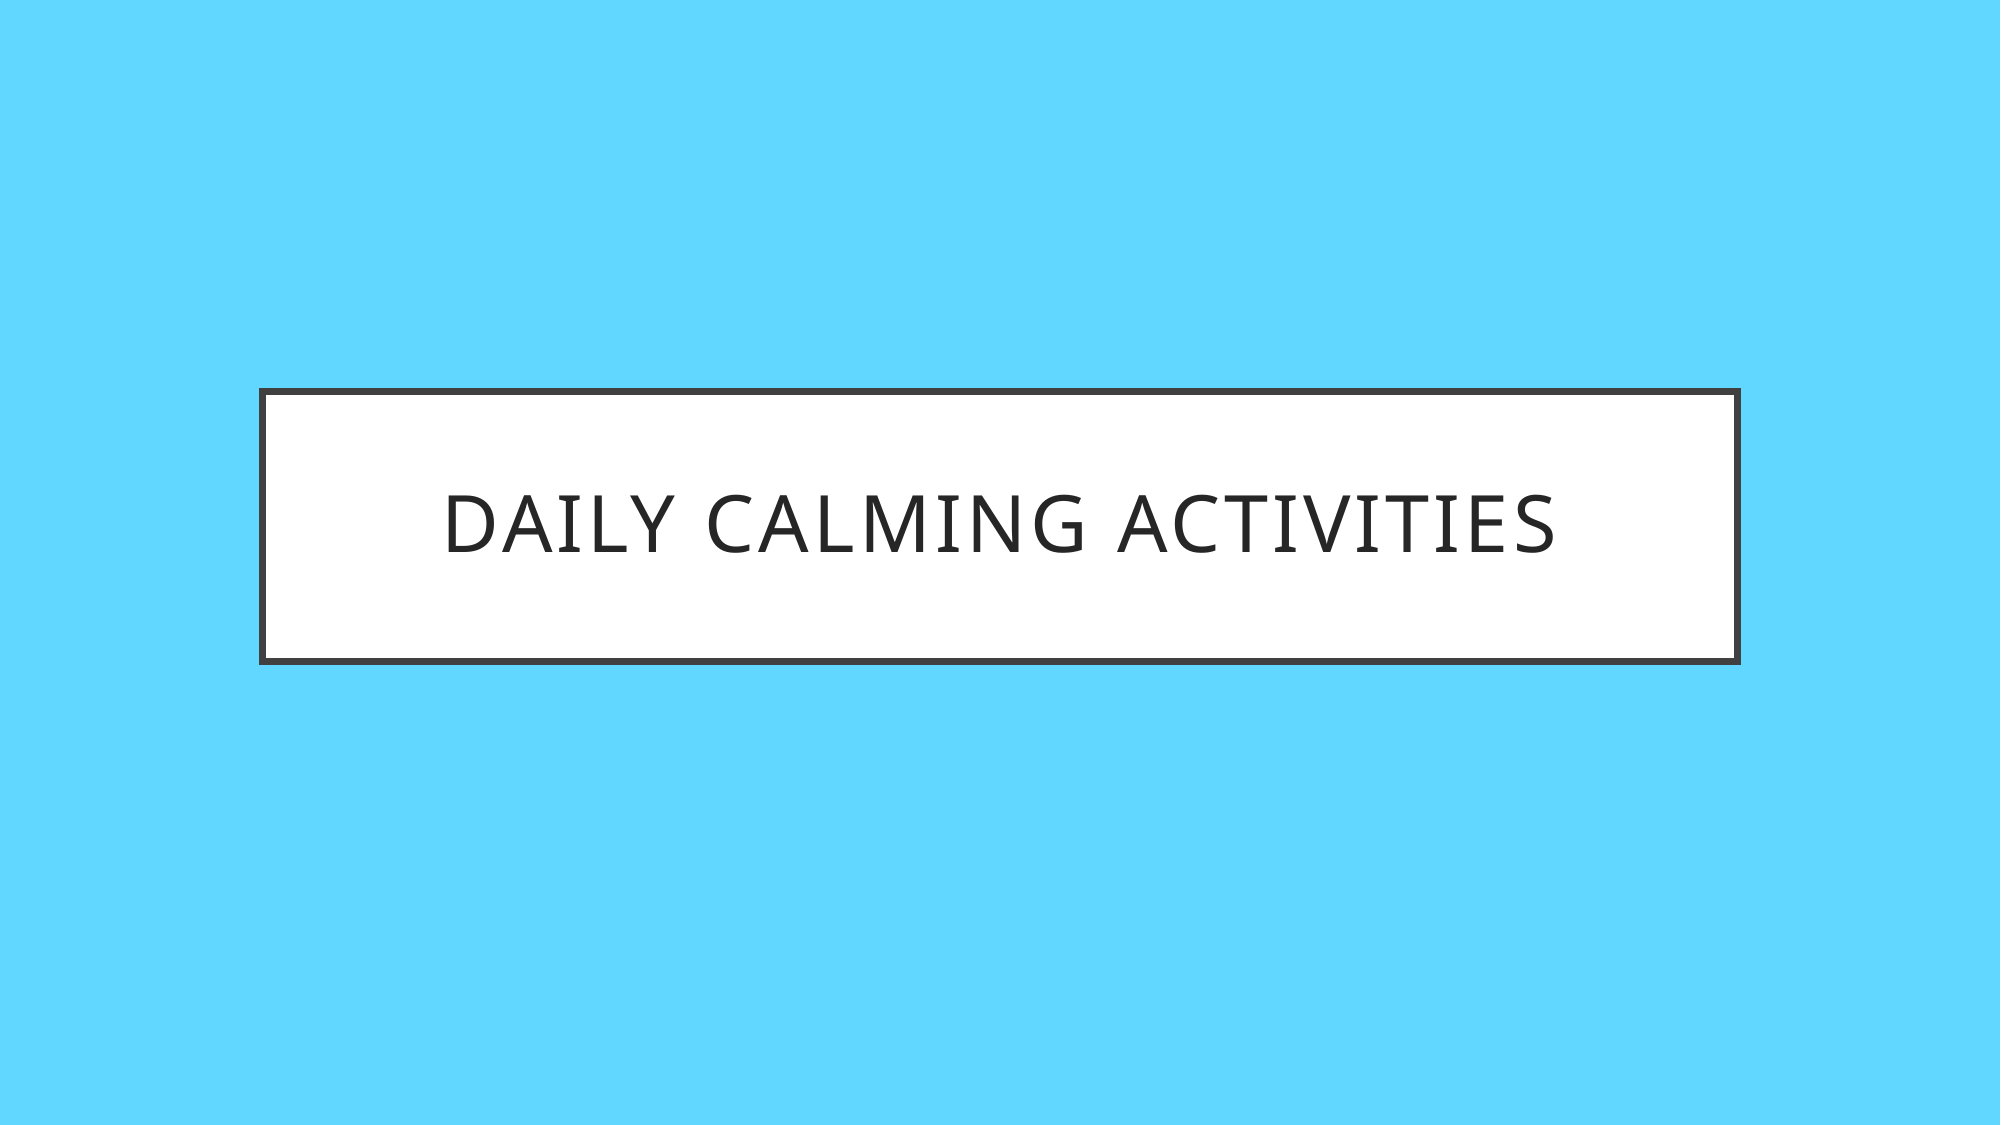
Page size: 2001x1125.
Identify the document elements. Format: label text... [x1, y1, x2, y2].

title Daily Calming activities [259, 388, 1741, 665]
